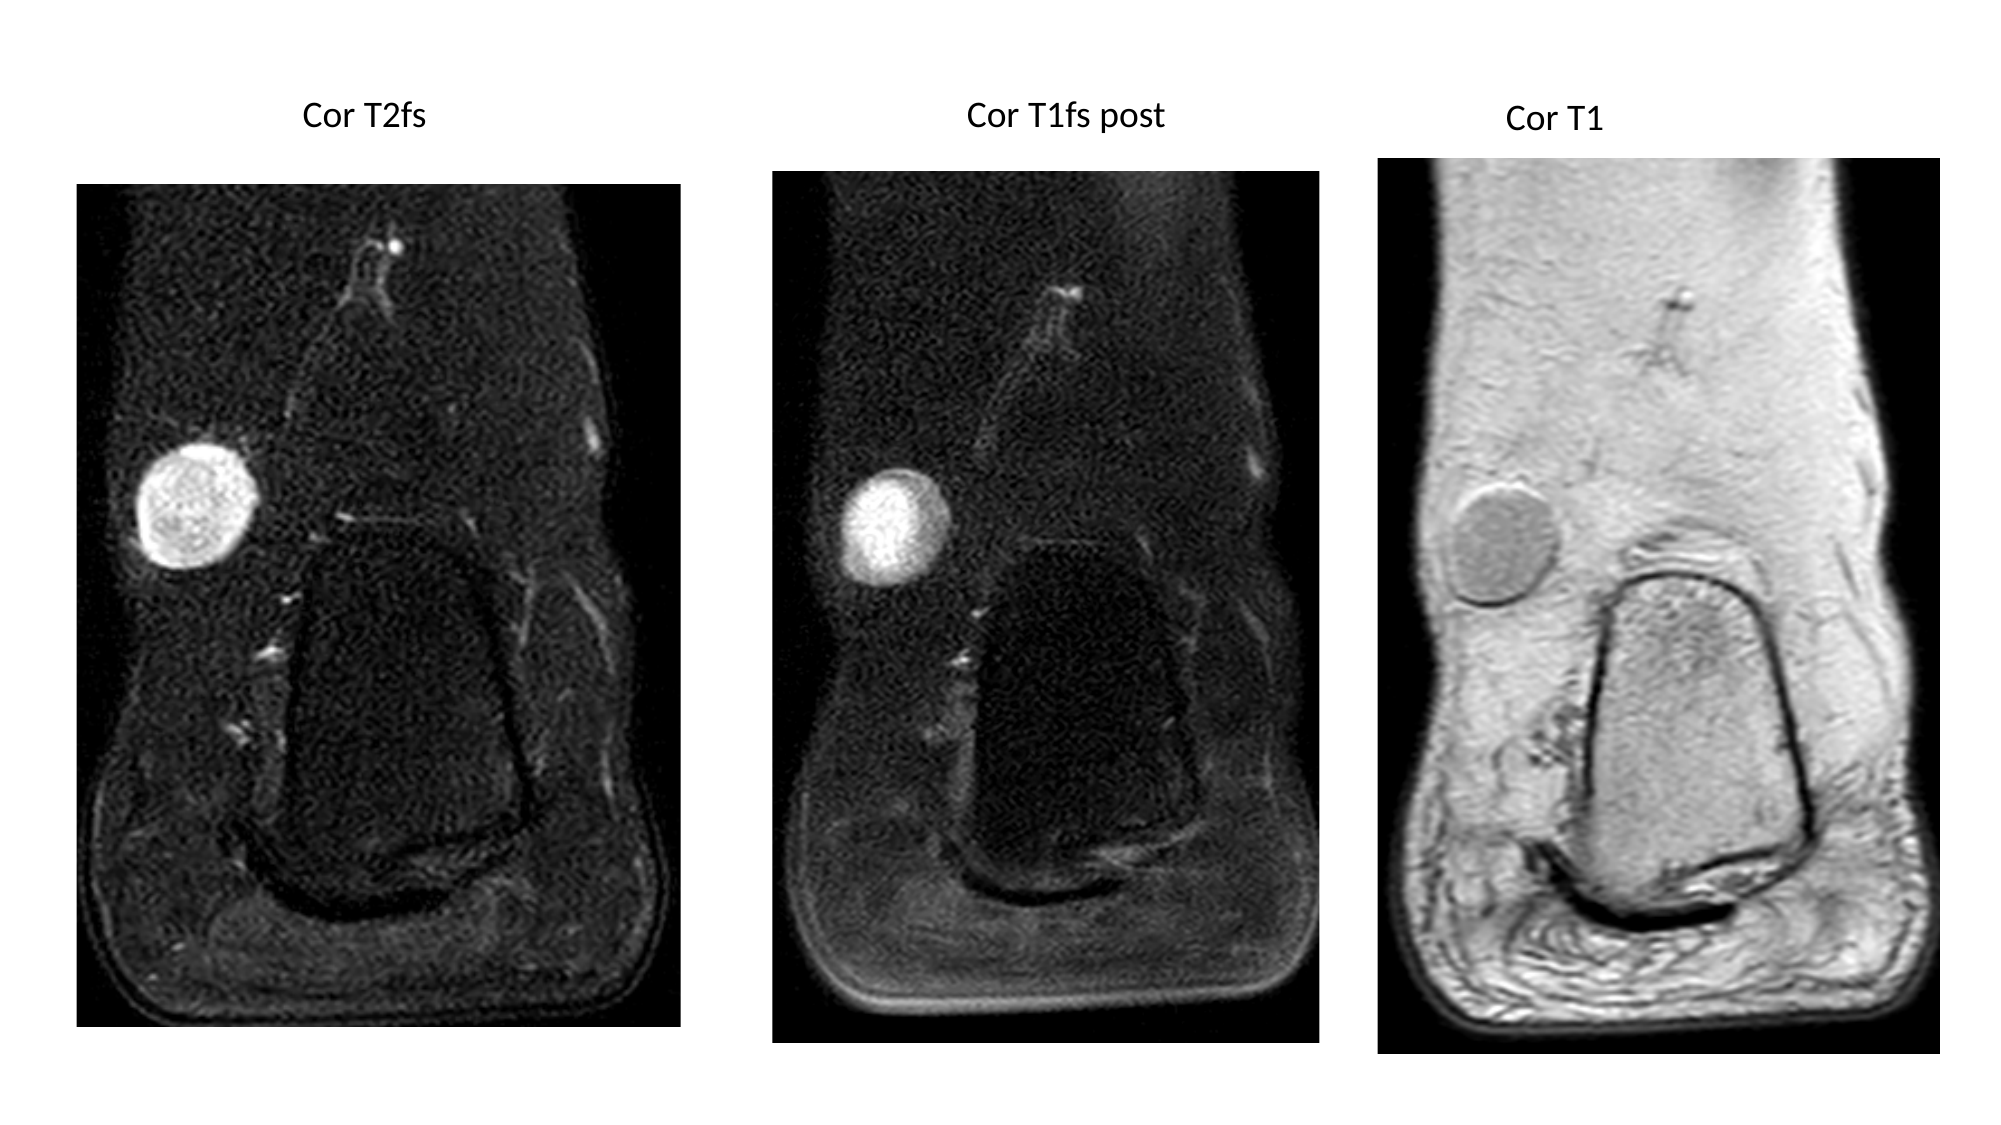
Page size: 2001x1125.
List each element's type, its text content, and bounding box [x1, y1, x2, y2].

text_box Cor T1fs post [952, 82, 1181, 143]
picture [76, 184, 681, 1027]
picture [772, 171, 1320, 1043]
picture [1377, 158, 1940, 1054]
text_box Cor T1 [1491, 85, 1620, 146]
text_box Cor T2fs [288, 82, 442, 143]
